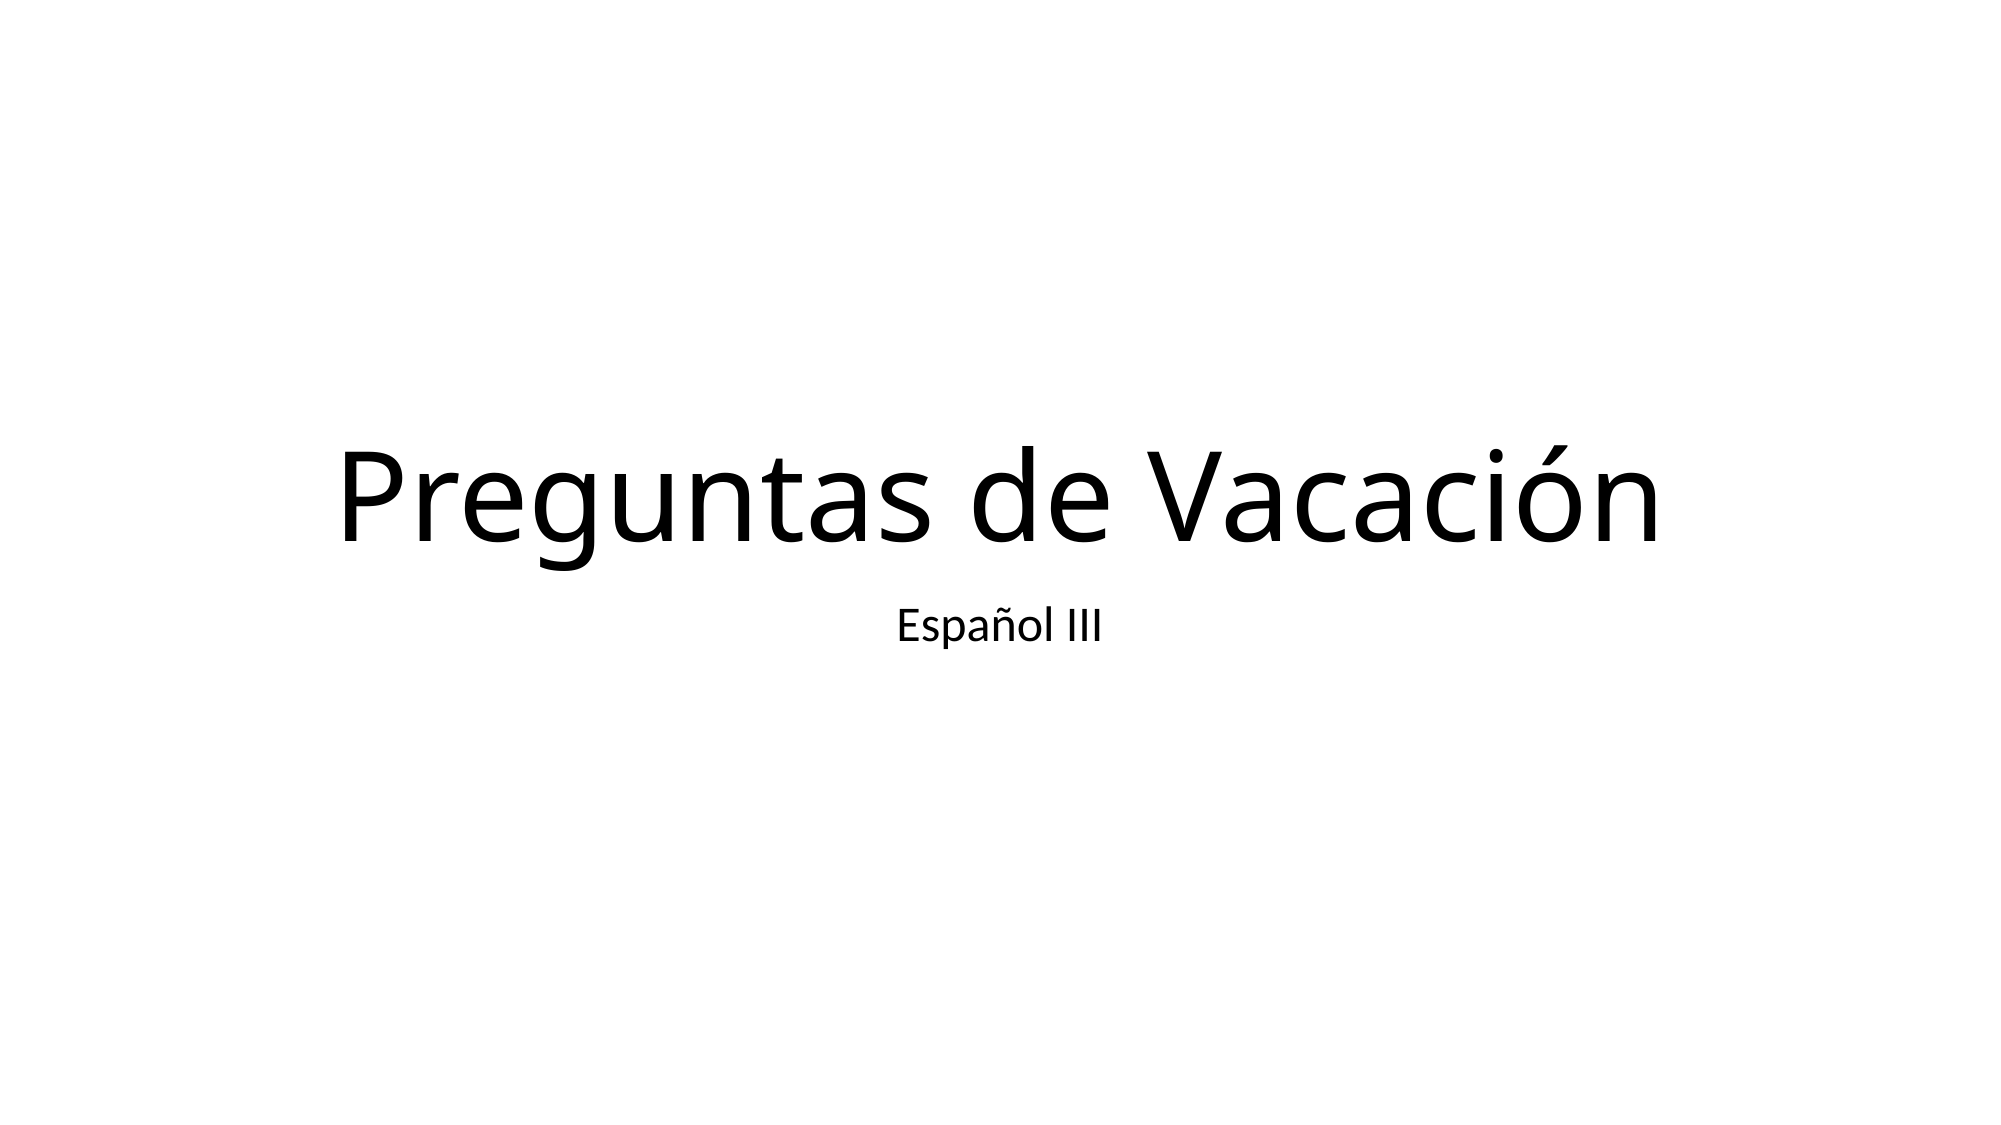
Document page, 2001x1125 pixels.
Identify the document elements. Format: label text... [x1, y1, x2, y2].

subtitle Español III [249, 590, 1750, 863]
title Preguntas de Vacación [249, 184, 1750, 576]
